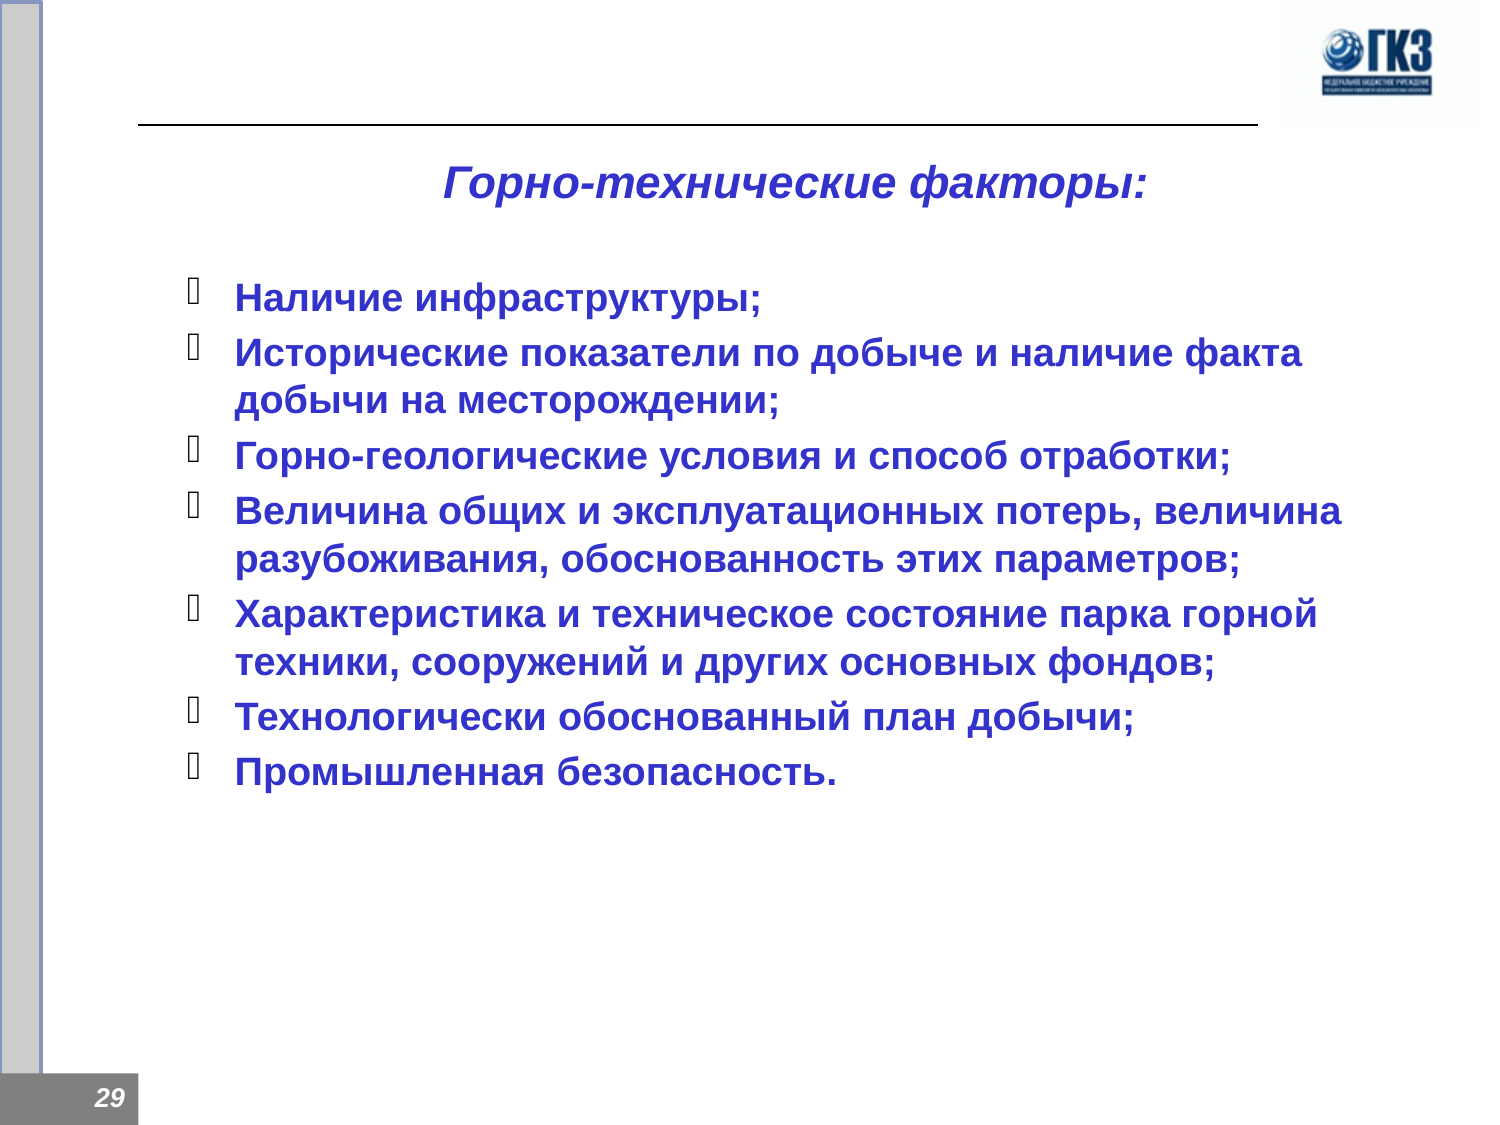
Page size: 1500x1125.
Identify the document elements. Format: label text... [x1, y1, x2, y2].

text_box Горно-технические факторы: Наличие инфраструктуры; Исторические показатели по добыче и наличие факта добычи на месторождении; Горно-геологические условия и способ отработки; Величина общих и эксплуатационных потерь, величина разубоживания, обоснованность этих параметров; Характеристика и техническое состояние парка горной техники, сооружений и других основных фондов; Технологически обоснованный план добычи; Промышленная безопасность. [173, 146, 1420, 1033]
slide_number 29 [0, 1073, 139, 1125]
picture [1277, 2, 1484, 125]
